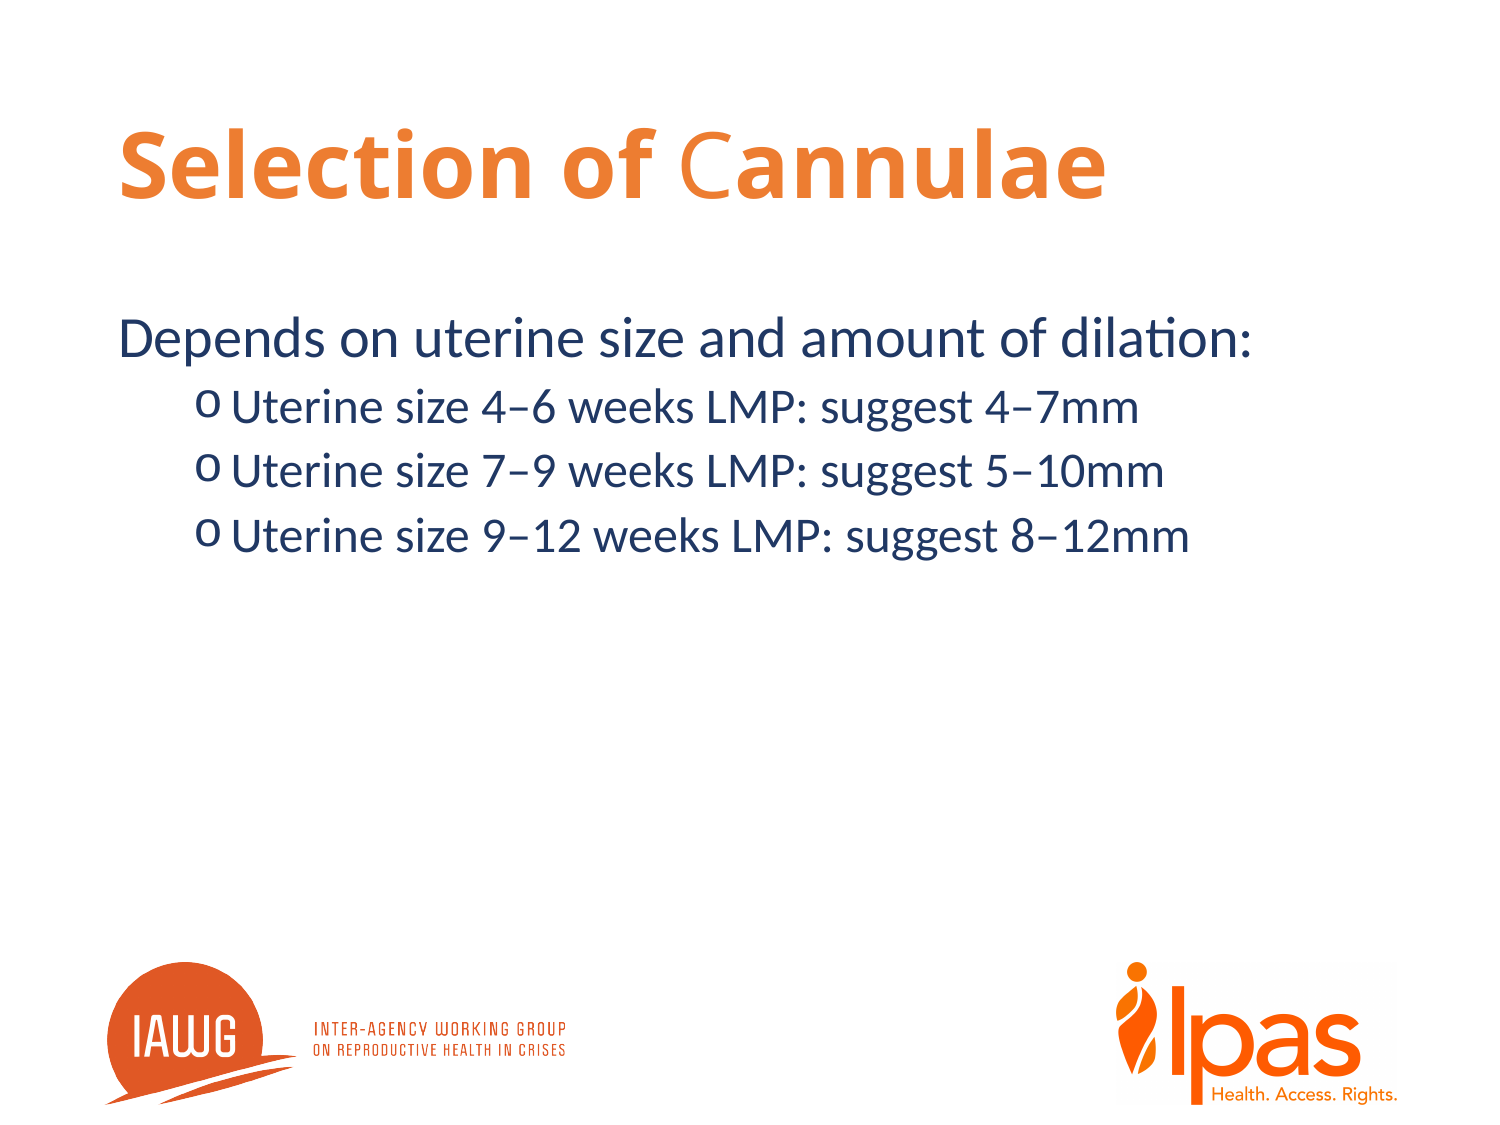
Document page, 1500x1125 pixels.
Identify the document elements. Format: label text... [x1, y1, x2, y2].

title Selection of Cannulae [103, 59, 1397, 278]
picture [104, 1014, 565, 1105]
picture [1116, 1014, 1397, 1105]
list Depends on uterine size and amount of dilation: Uterine size 4–6 weeks LMP: suggest 4–7mm Uterine size 7–9 weeks LMP: suggest 5–10mm Uterine size 9–12 weeks LMP: suggest 8–12mm [103, 299, 1397, 1014]
